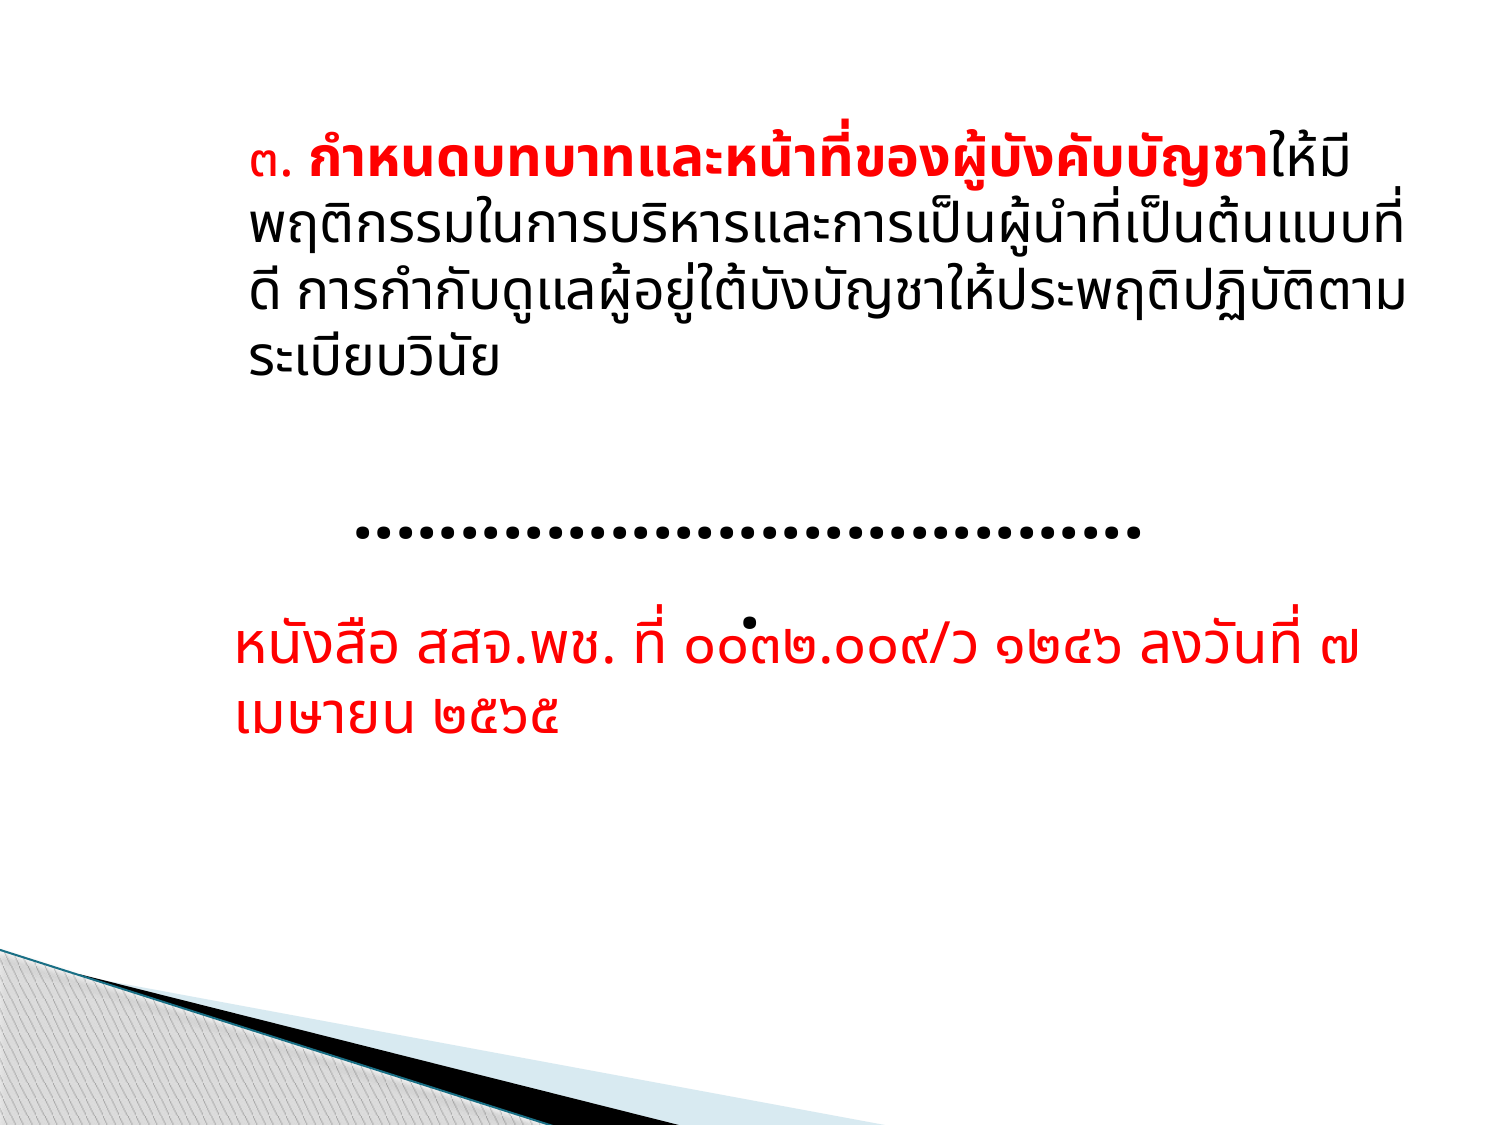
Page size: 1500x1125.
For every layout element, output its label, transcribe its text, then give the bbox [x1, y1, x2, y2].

text_box ...................................... [336, 456, 1164, 597]
text_box หนังสือ สสจ.พช. ที่ ๐๐๓๒.๐๐๙/ว ๑๒๔๖ ลงวันที่ ๗ เมษายน ๒๕๖๕ [218, 597, 1424, 753]
list ๓. กำหนดบทบาทและหน้าที่ของผู้บังคับบัญชาให้มีพฤติกรรมในการบริหารและการเป็นผู้นำที่เป็นต้นแบบที่ดี การกำกับดูแลผู้อยู่ใต้บังบัญชาให้ประพฤติปฏิบัติตามระเบียบวินัย [218, 113, 1449, 398]
